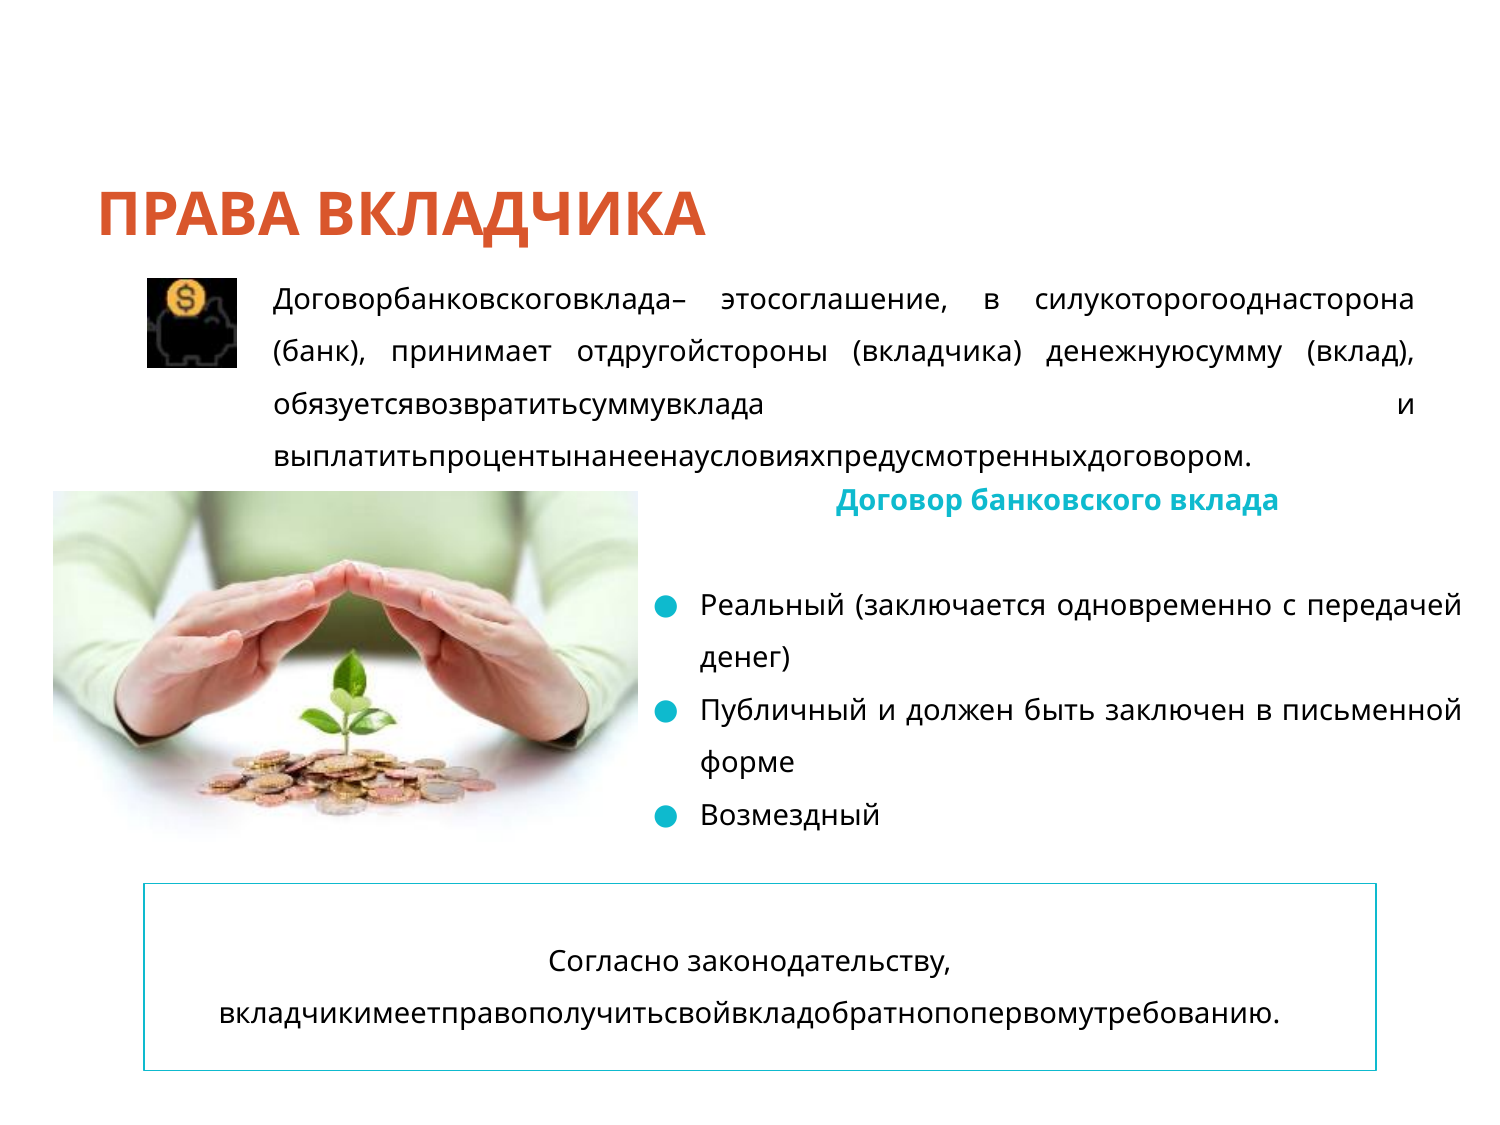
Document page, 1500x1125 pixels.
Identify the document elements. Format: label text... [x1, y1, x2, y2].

text_box Договорбанковскоговклада– этосоглашение, в силукоторогооднасторона (банк), принимает отдругойстороны (вкладчика) денежнуюсумму (вклад), обязуетсявозвратитьсуммувклада и выплатитьпроцентынанеенаусловияхпредусмотренныхдоговором. [265, 255, 1424, 533]
picture [147, 278, 237, 368]
title ПРАВА ВКЛАДЧИКА [87, 160, 845, 271]
text_box Договор банковского вклада Реальный (заключается одновременно с передачей денег) Публичный и должен быть заключен в письменной форме Возмездный [645, 456, 1471, 874]
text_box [143, 883, 1377, 1071]
picture [52, 491, 638, 870]
